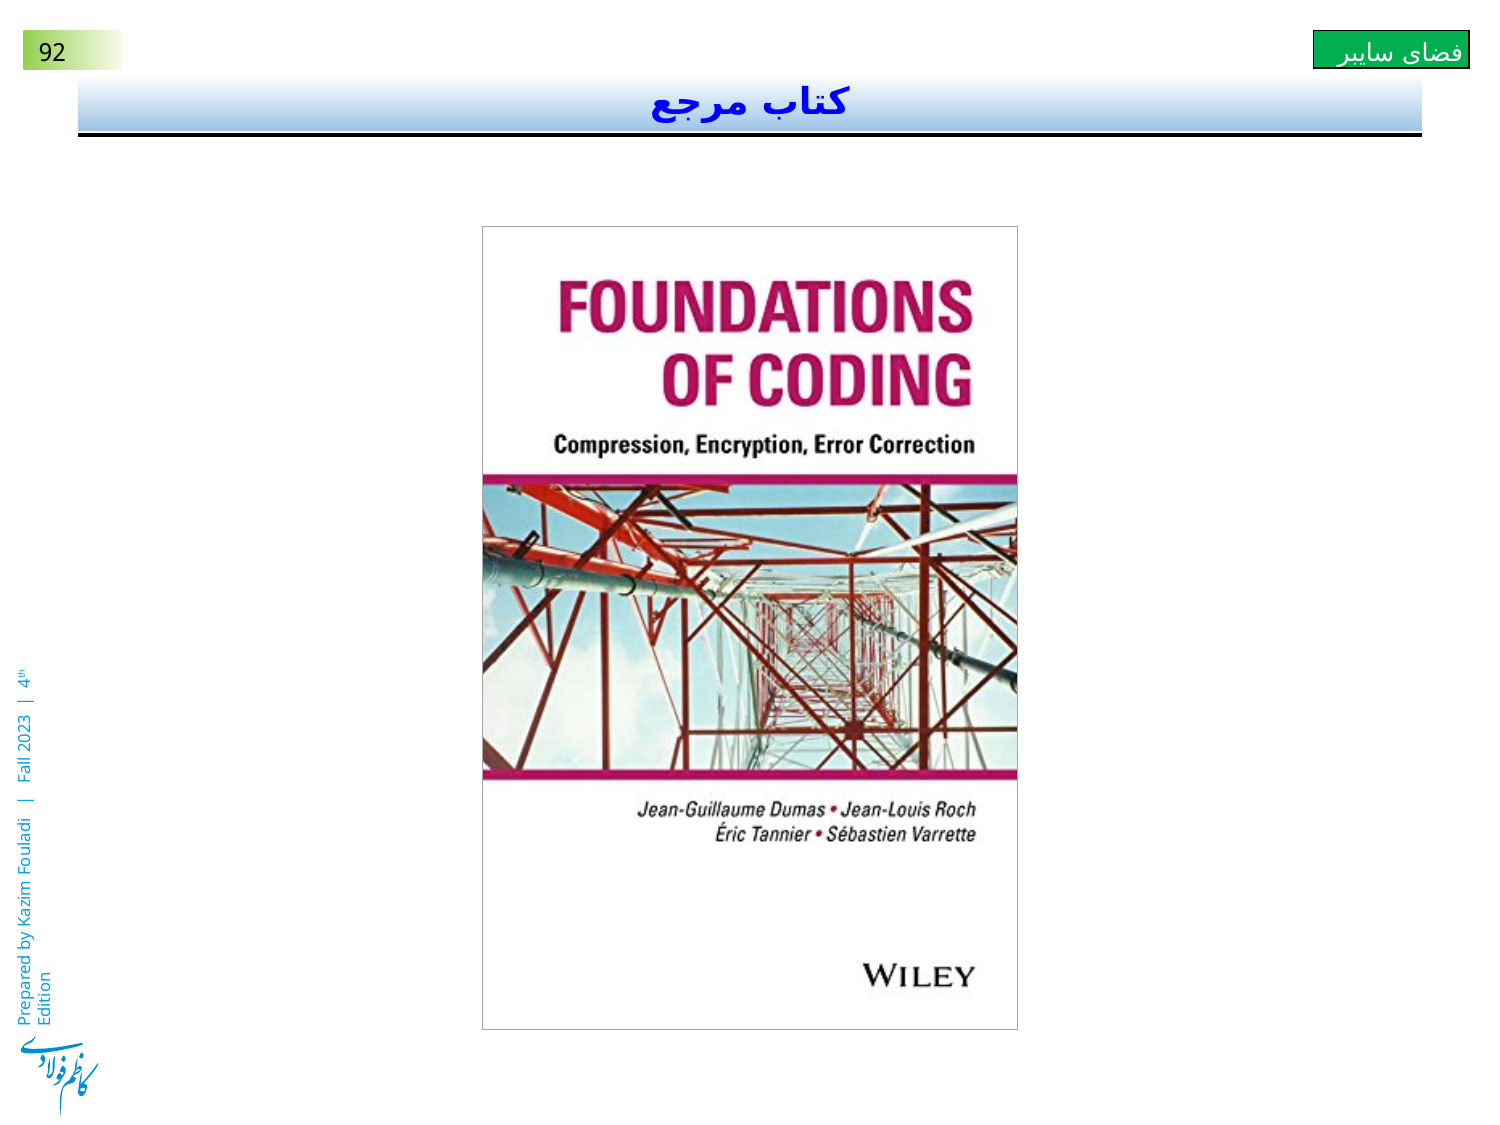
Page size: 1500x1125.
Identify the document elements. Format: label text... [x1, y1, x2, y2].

title کتاب مرجع [78, 75, 1422, 131]
picture [482, 225, 1018, 1030]
